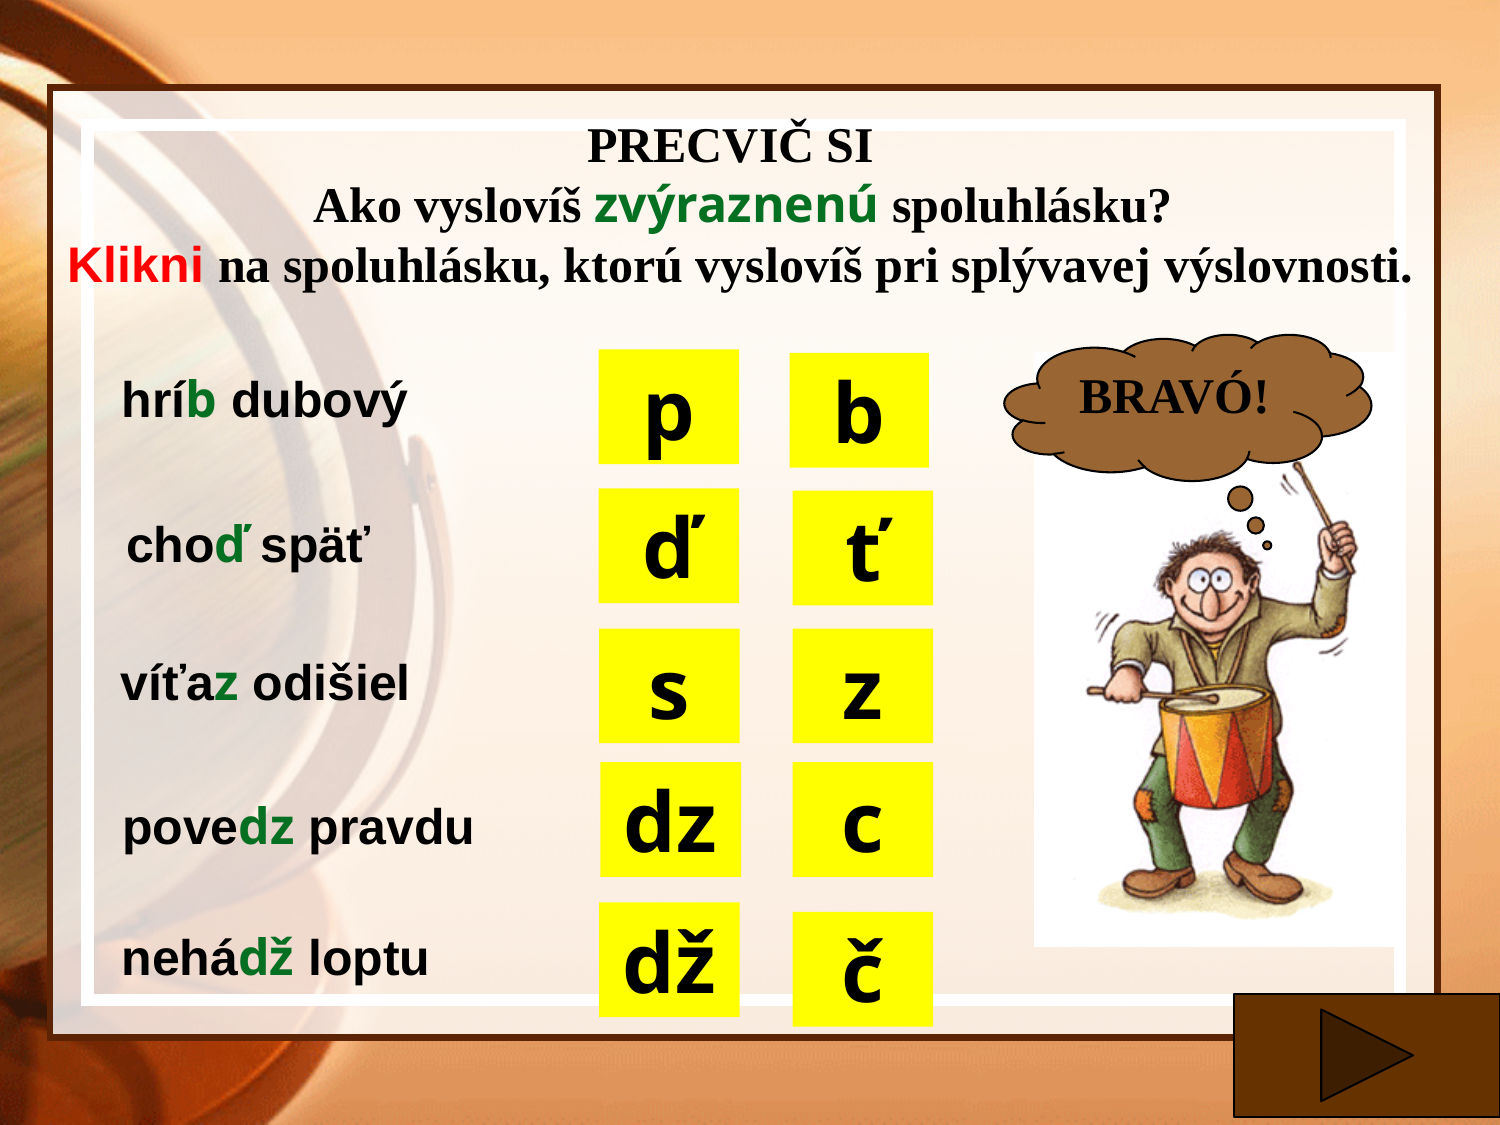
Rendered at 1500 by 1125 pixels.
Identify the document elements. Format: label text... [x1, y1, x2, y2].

picture [1033, 352, 1399, 947]
text_box b [789, 352, 929, 468]
text_box [1234, 994, 1500, 1117]
text_box dž [599, 902, 740, 1018]
text_box ť [792, 490, 934, 606]
text_box p [598, 349, 740, 465]
text_box z [792, 628, 934, 744]
text_box povedz pravdu [68, 762, 505, 867]
text_box nehádž loptu [67, 893, 460, 998]
text_box BRAVÓ! [1004, 384, 1028, 451]
text_box s [599, 628, 740, 744]
text_box choď späť [72, 480, 400, 586]
text_box víťaz odišiel [66, 618, 441, 723]
text_box PRECVIČ SI Ako vyslovíš zvýraznenú spoluhlásku? Klikni na spoluhlásku, ktorú vyslovíš pri splývavej výslovnosti. [53, 105, 1434, 361]
text_box BRAVÓ! [1125, 334, 1329, 350]
text_box dz [600, 762, 742, 877]
text_box c [792, 762, 934, 877]
text_box č [792, 911, 934, 1027]
picture [0, 0, 1500, 1125]
text_box hríb dubový [67, 335, 438, 440]
text_box ď [598, 488, 740, 604]
